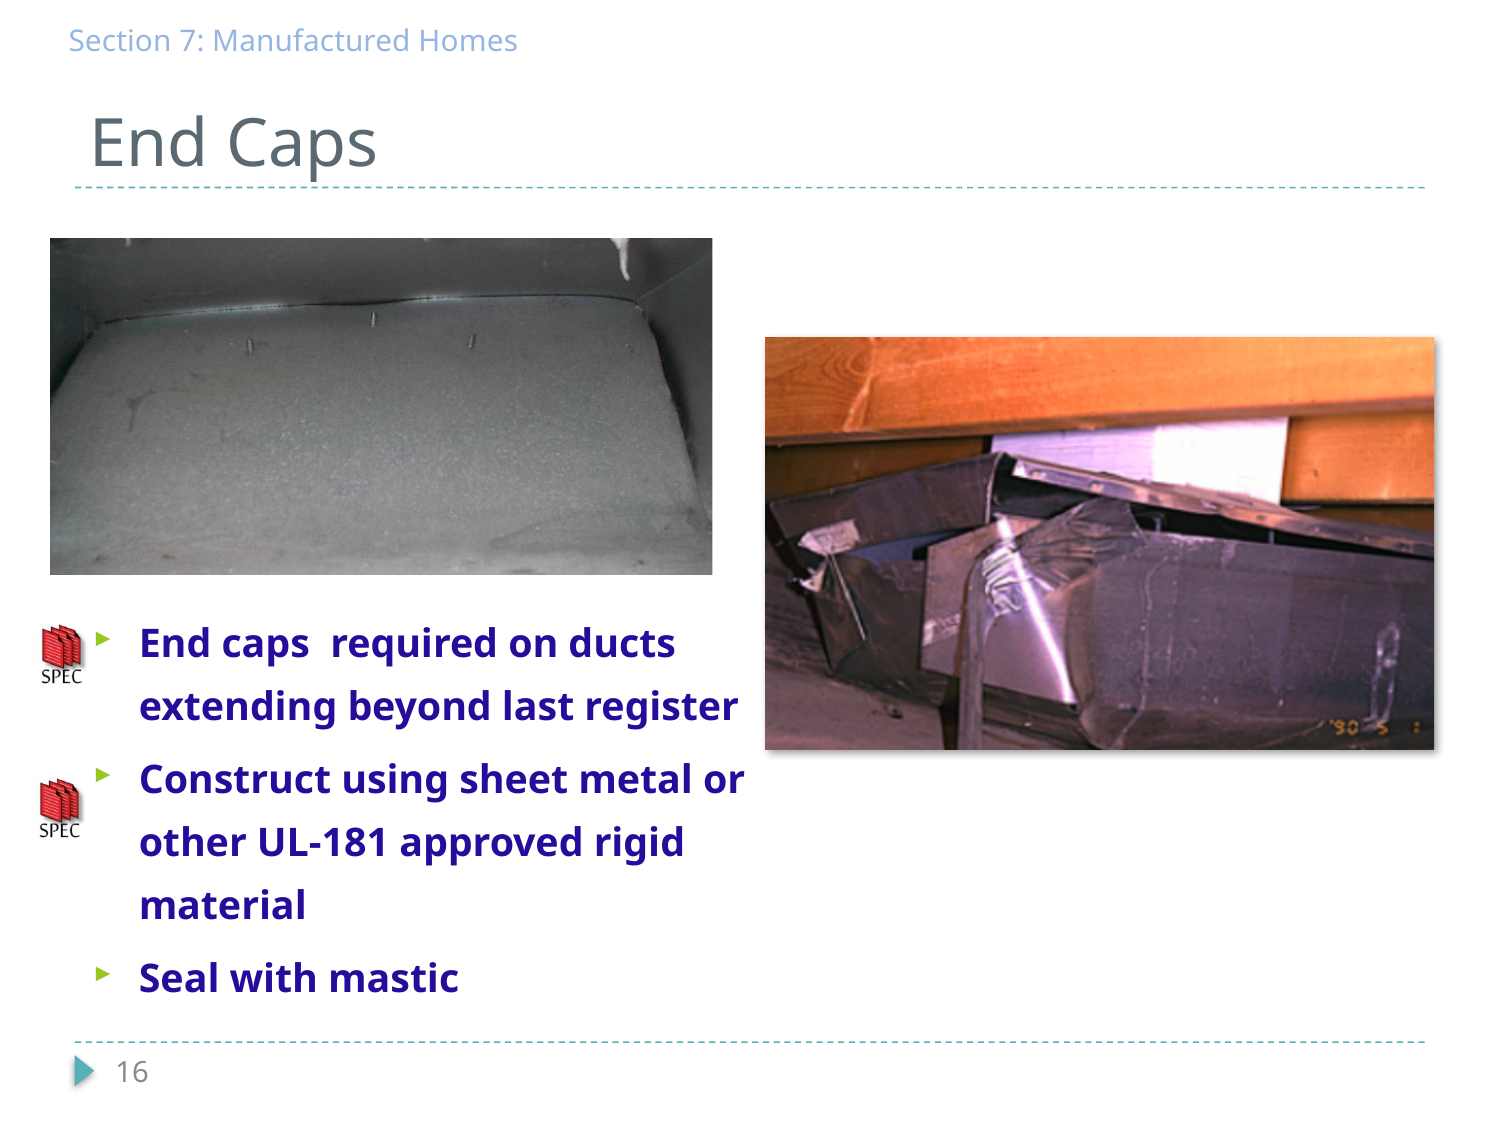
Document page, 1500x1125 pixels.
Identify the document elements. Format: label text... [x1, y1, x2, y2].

picture [764, 337, 1435, 751]
picture [30, 778, 90, 842]
title End Caps [75, 0, 1425, 188]
text_box End caps required on ducts extending beyond last register Construct using sheet metal or other UL-181 approved rigid material Seal with mastic [78, 595, 854, 1008]
picture [32, 624, 92, 688]
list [49, 237, 713, 575]
text_box Section 7: Manufactured Homes [50, 11, 538, 67]
text_box 236 [100, 1042, 426, 1103]
